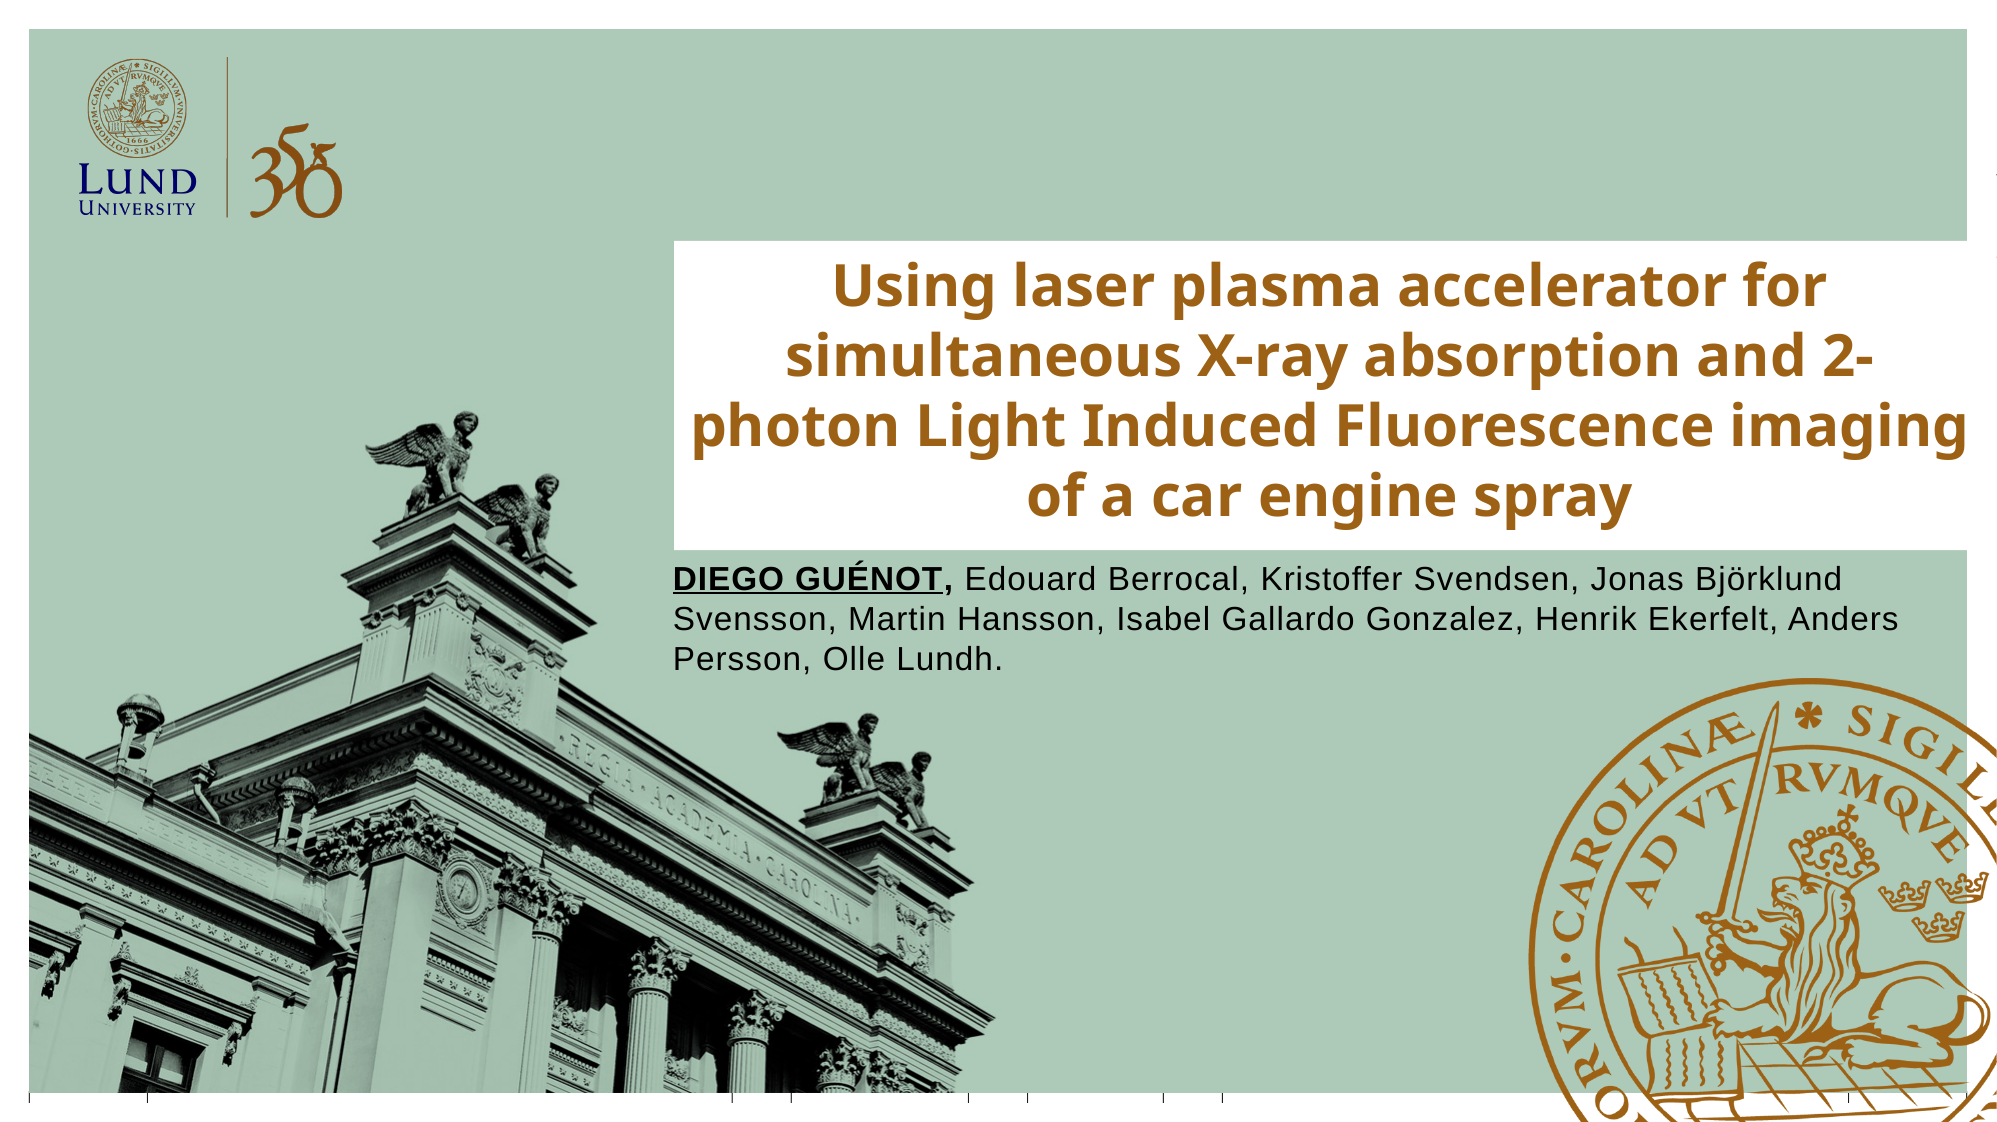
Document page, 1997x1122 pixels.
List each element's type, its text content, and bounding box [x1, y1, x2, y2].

subtitle Diego Guénot, Edouard Berrocal, Kristoffer Svendsen, Jonas Björklund Svensson, Martin Hansson, Isabel Gallardo Gonzalez, Henrik Ekerfelt, Anders Persson, Olle Lundh. [672, 556, 1988, 681]
picture [0, 0, 1997, 1122]
title Using laser plasma accelerator for simultaneous X-ray absorption and 2-photon Light Induced Fluorescence imaging of a car engine spray [682, 244, 1978, 543]
